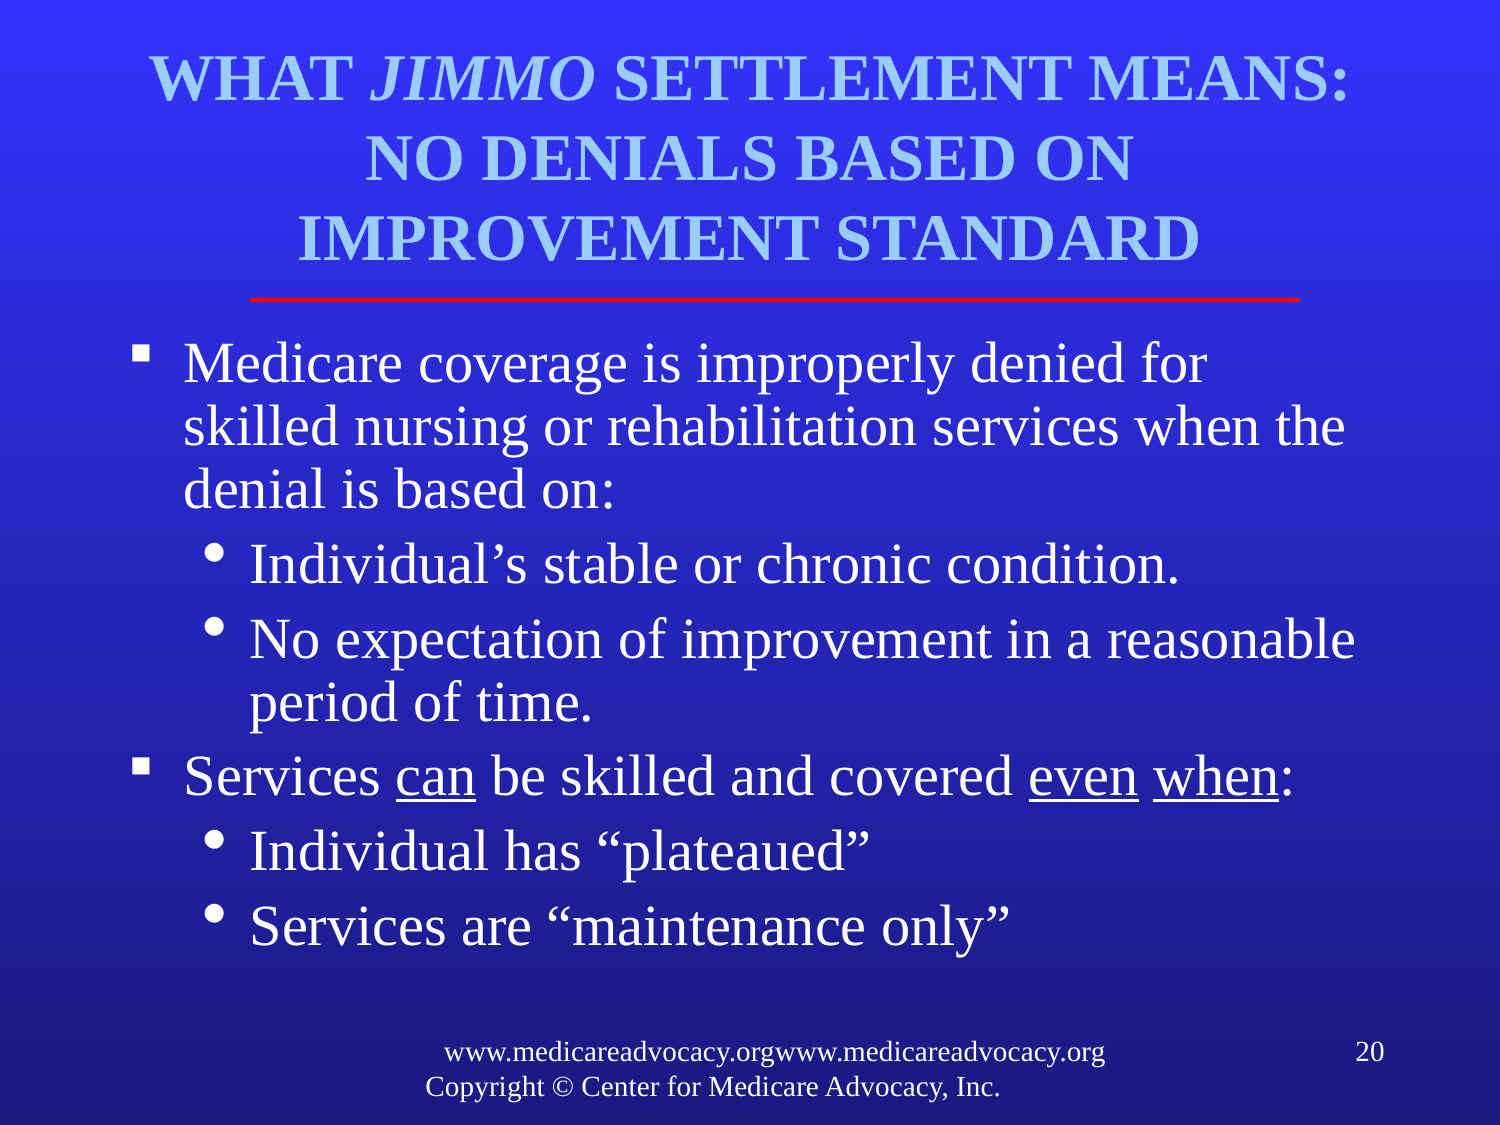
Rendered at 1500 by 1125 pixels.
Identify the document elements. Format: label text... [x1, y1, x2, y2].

footer www.medicareadvocacy.orgwww.medicareadvocacy.org Copyright © Center for Medicare Advocacy, Inc. [337, 1025, 1213, 1100]
list Medicare coverage is improperly denied for skilled nursing or rehabilitation services when the denial is based on: Individual’s stable or chronic condition. No expectation of improvement in a reasonable period of time. Services can be skilled and covered even when: Individual has “plateaued” Services are “maintenance only” [112, 324, 1388, 1000]
slide_number 20 [1275, 1025, 1400, 1100]
title WHAT JIMMO SETTLEMENT MEANS: NO DENIALS BASED ON IMPROVEMENT STANDARD [112, 99, 1388, 288]
